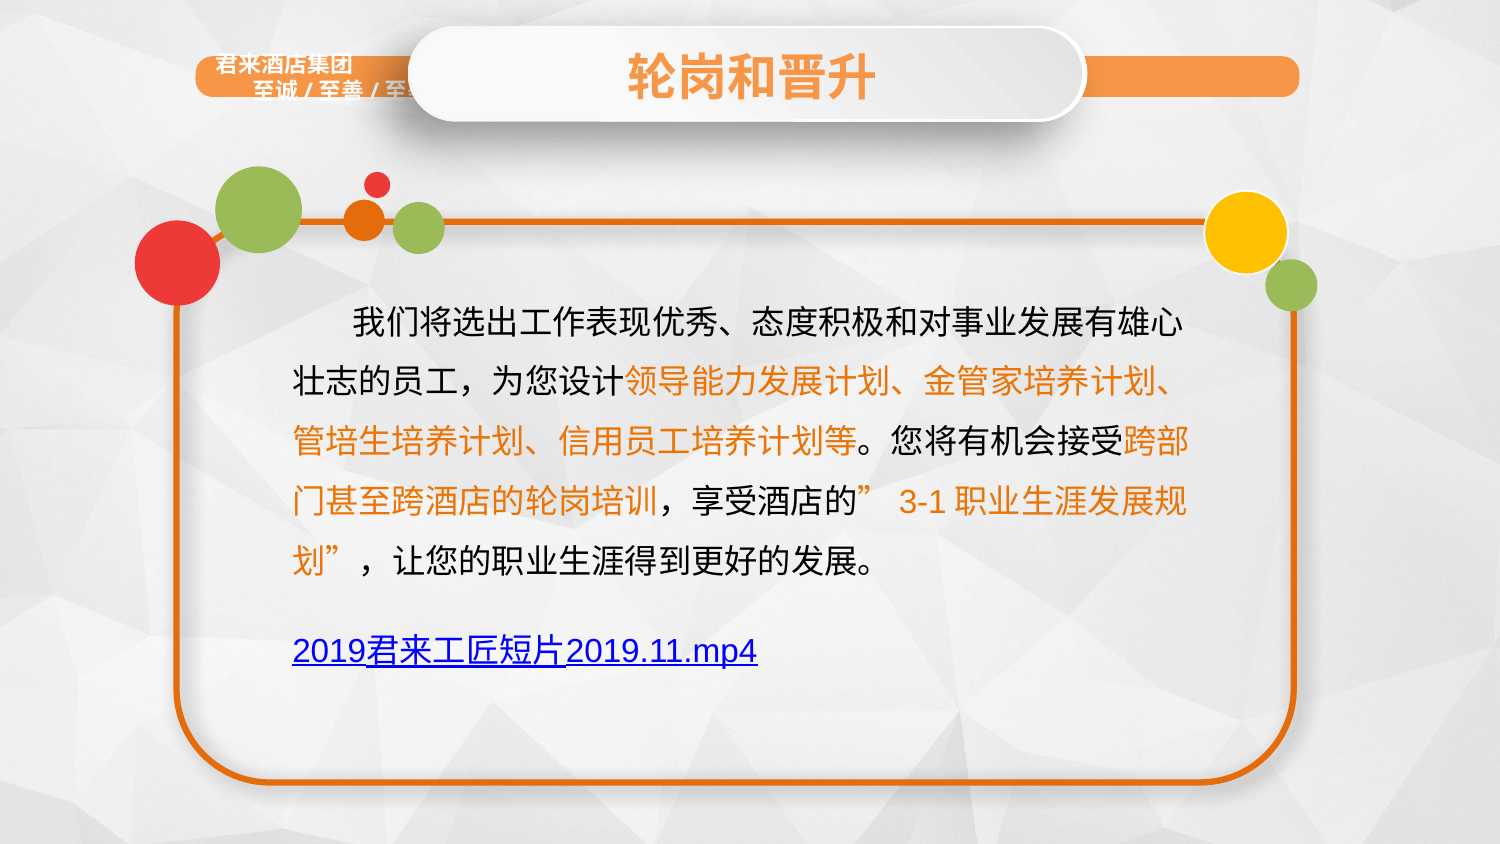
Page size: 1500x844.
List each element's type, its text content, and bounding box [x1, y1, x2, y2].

text_box [175, 220, 1295, 784]
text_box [407, 25, 1088, 122]
text_box 君来酒店集团 至诚/至善/至美 [1088, 55, 1301, 99]
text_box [134, 220, 221, 306]
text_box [215, 166, 302, 254]
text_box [0, 0, 1500, 844]
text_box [343, 199, 385, 242]
text_box 君来酒店集团 至诚/至善/至美 [194, 55, 365, 99]
text_box 我们将选出工作表现优秀、态度积极和对事业发展有雄心壮志的员工，为您设计领导能力发展计划、金管家培养计划、管培生培养计划、信用员工培养计划等。您将有机会接受跨部门甚至跨酒店的轮岗培训，享受酒店的”3-1职业生涯发展规划”，让您的职业生涯得到更好的发展。 2019君来工匠短片2019.11.mp4 [277, 273, 1222, 770]
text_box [392, 201, 445, 254]
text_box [1265, 259, 1318, 312]
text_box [364, 171, 391, 198]
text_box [1203, 189, 1289, 276]
